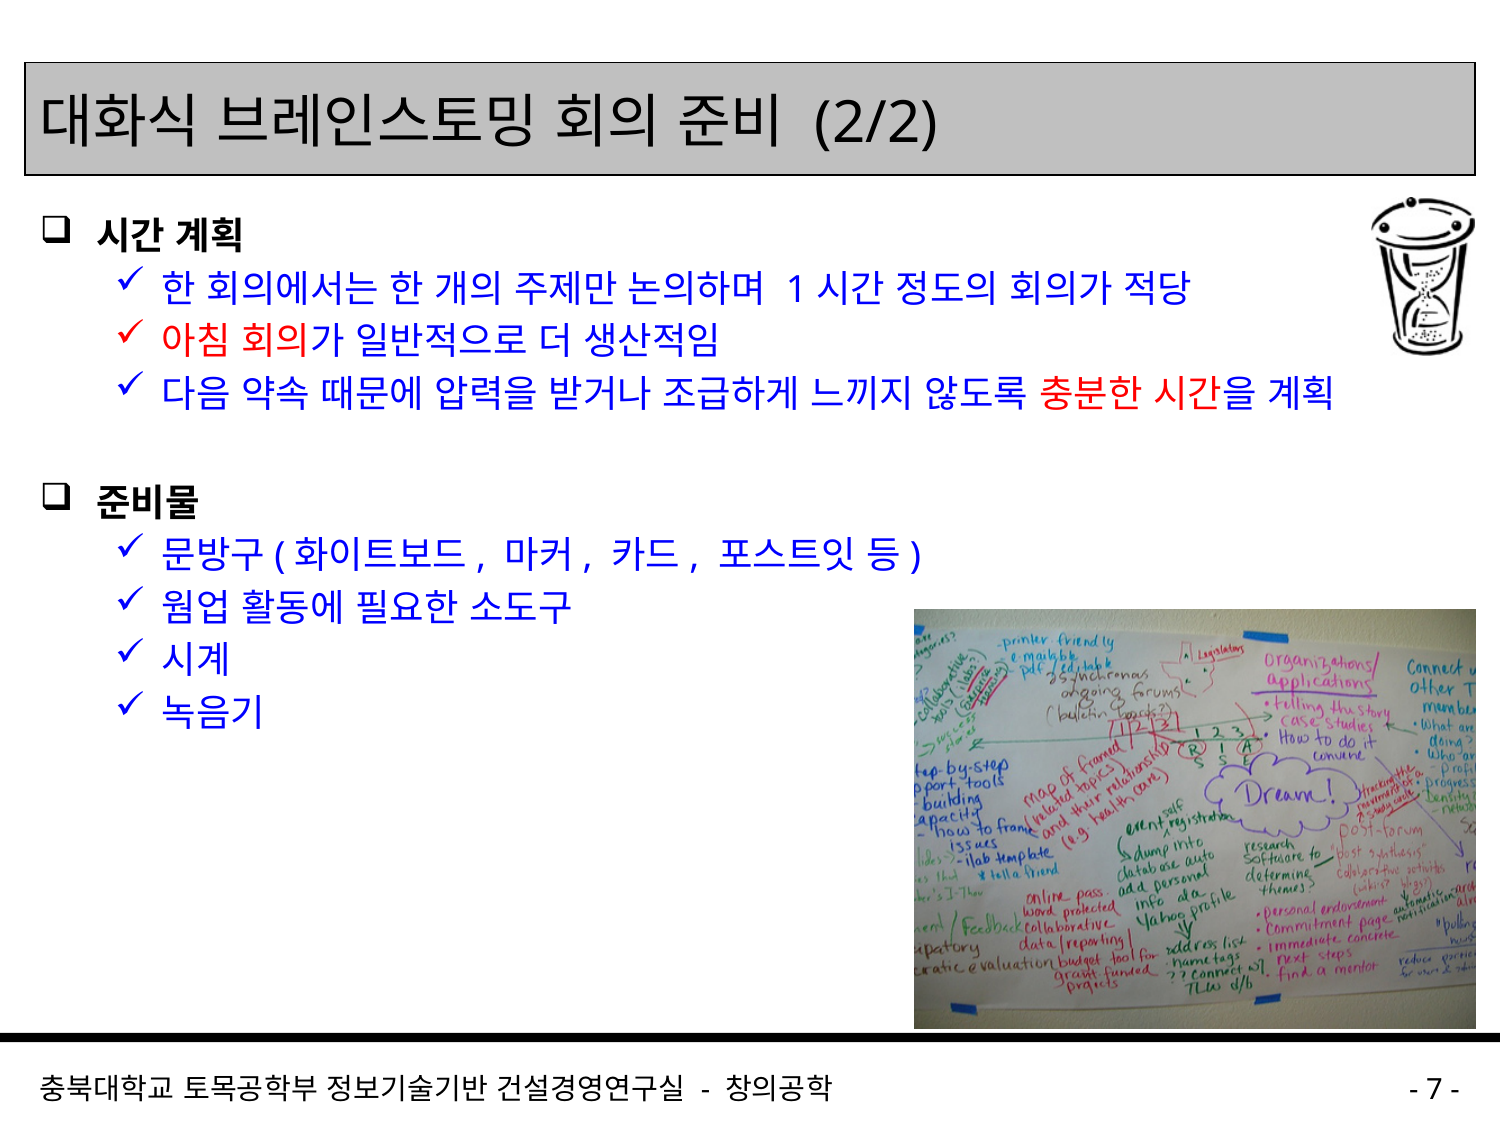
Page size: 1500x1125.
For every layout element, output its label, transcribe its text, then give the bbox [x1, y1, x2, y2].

slide_number - 7 - [1224, 1062, 1476, 1101]
footer 충북대학교 토목공학부 정보기술기반 건설경영연구실 - 창의공학 [24, 1062, 1201, 1101]
title 대화식 브레인스토밍 회의 준비 (2/2) [24, 62, 1476, 176]
picture [913, 608, 1476, 1029]
list 시간 계획 한 회의에서는 한 개의 주제만 논의하며 1시간 정도의 회의가 적당 아침 회의가 일반적으로 더 생산적임 다음 약속 때문에 압력을 받거나 조급하게 느끼지 않도록 충분한 시간을 계획 준비물 문방구(화이트보드, 마커, 카드, 포스트잇 등) 웜업 활동에 필요한 소도구 시계 녹음기 [24, 200, 1476, 1013]
picture [1371, 197, 1476, 356]
